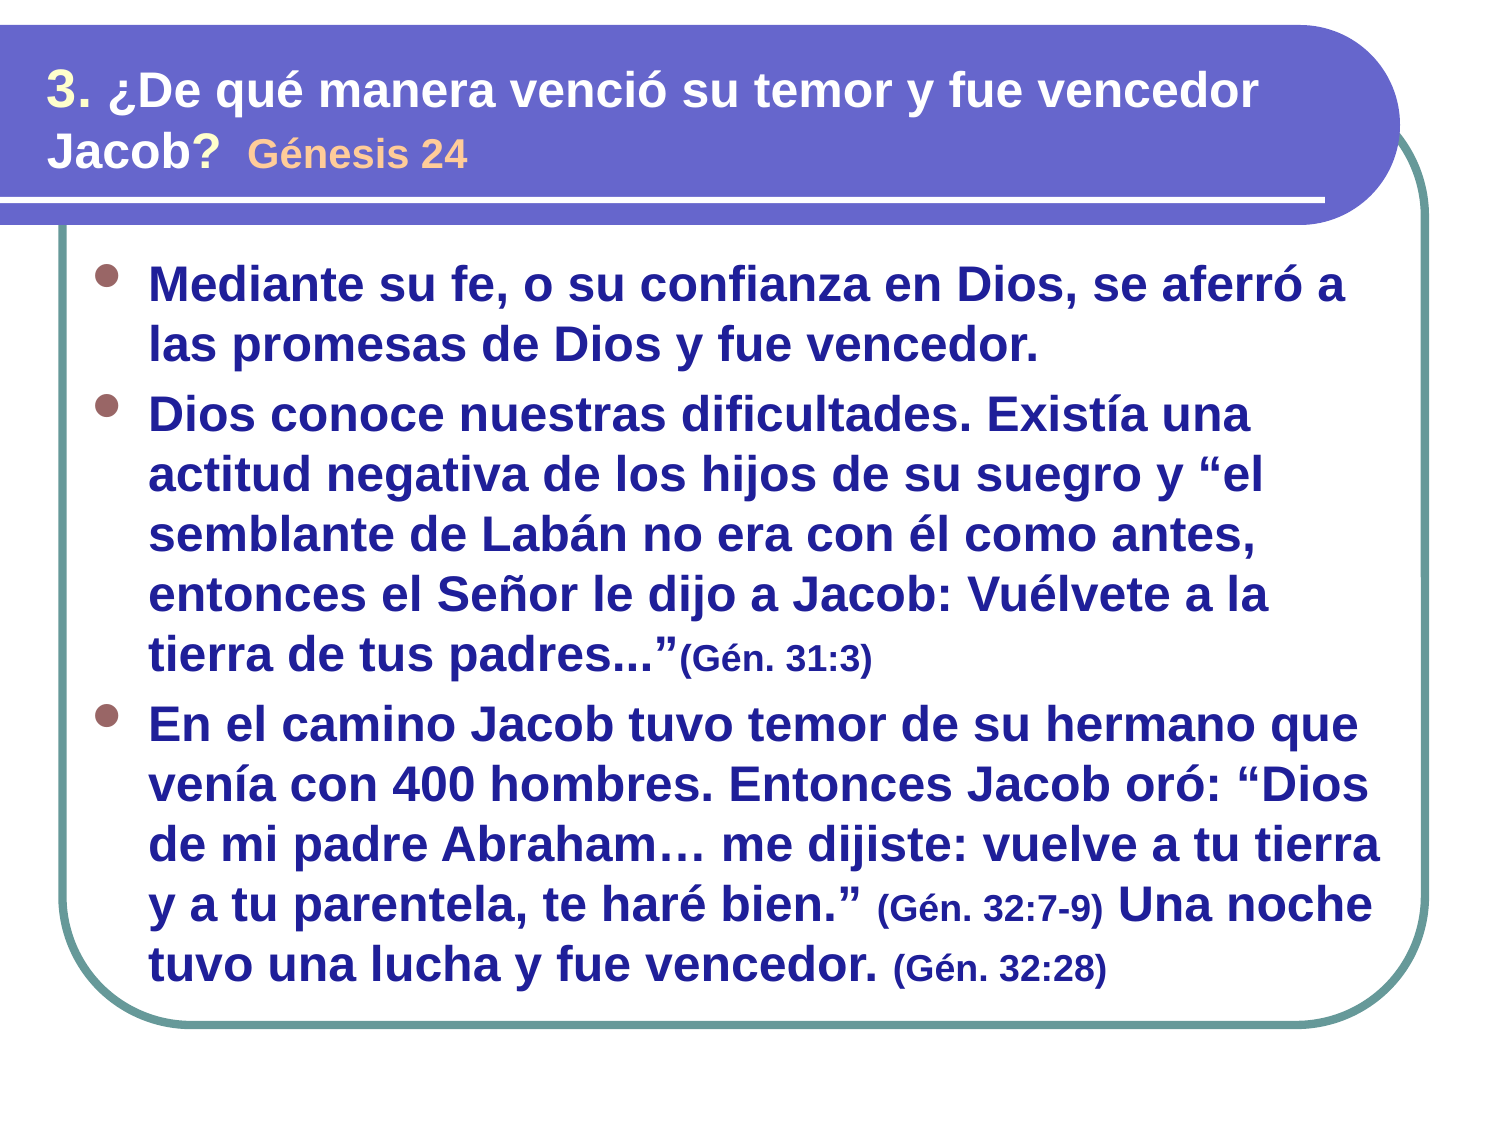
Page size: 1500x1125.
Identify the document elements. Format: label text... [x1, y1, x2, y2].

text_box 3. ¿De qué manera venció su temor y fue vencedor Jacob? Génesis 24 [32, 46, 1347, 197]
list Mediante su fe, o su confianza en Dios, se aferró a las promesas de Dios y fue vencedor. Dios conoce nuestras dificultades. Existía una actitud negativa de los hijos de su suegro y “el semblante de Labán no era con él como antes, entonces el Señor le dijo a Jacob: Vuélvete a la tierra de tus padres...”(Gén. 31:3) En el camino Jacob tuvo temor de su hermano que venía con 400 hombres. Entonces Jacob oró: “Dios de mi padre Abraham… me dijiste: vuelve a tu tierra y a tu parentela, te haré bien.” (Gén. 32:7-9) Una noche tuvo una lucha y fue vencedor. (Gén. 32:28) [76, 243, 1400, 995]
